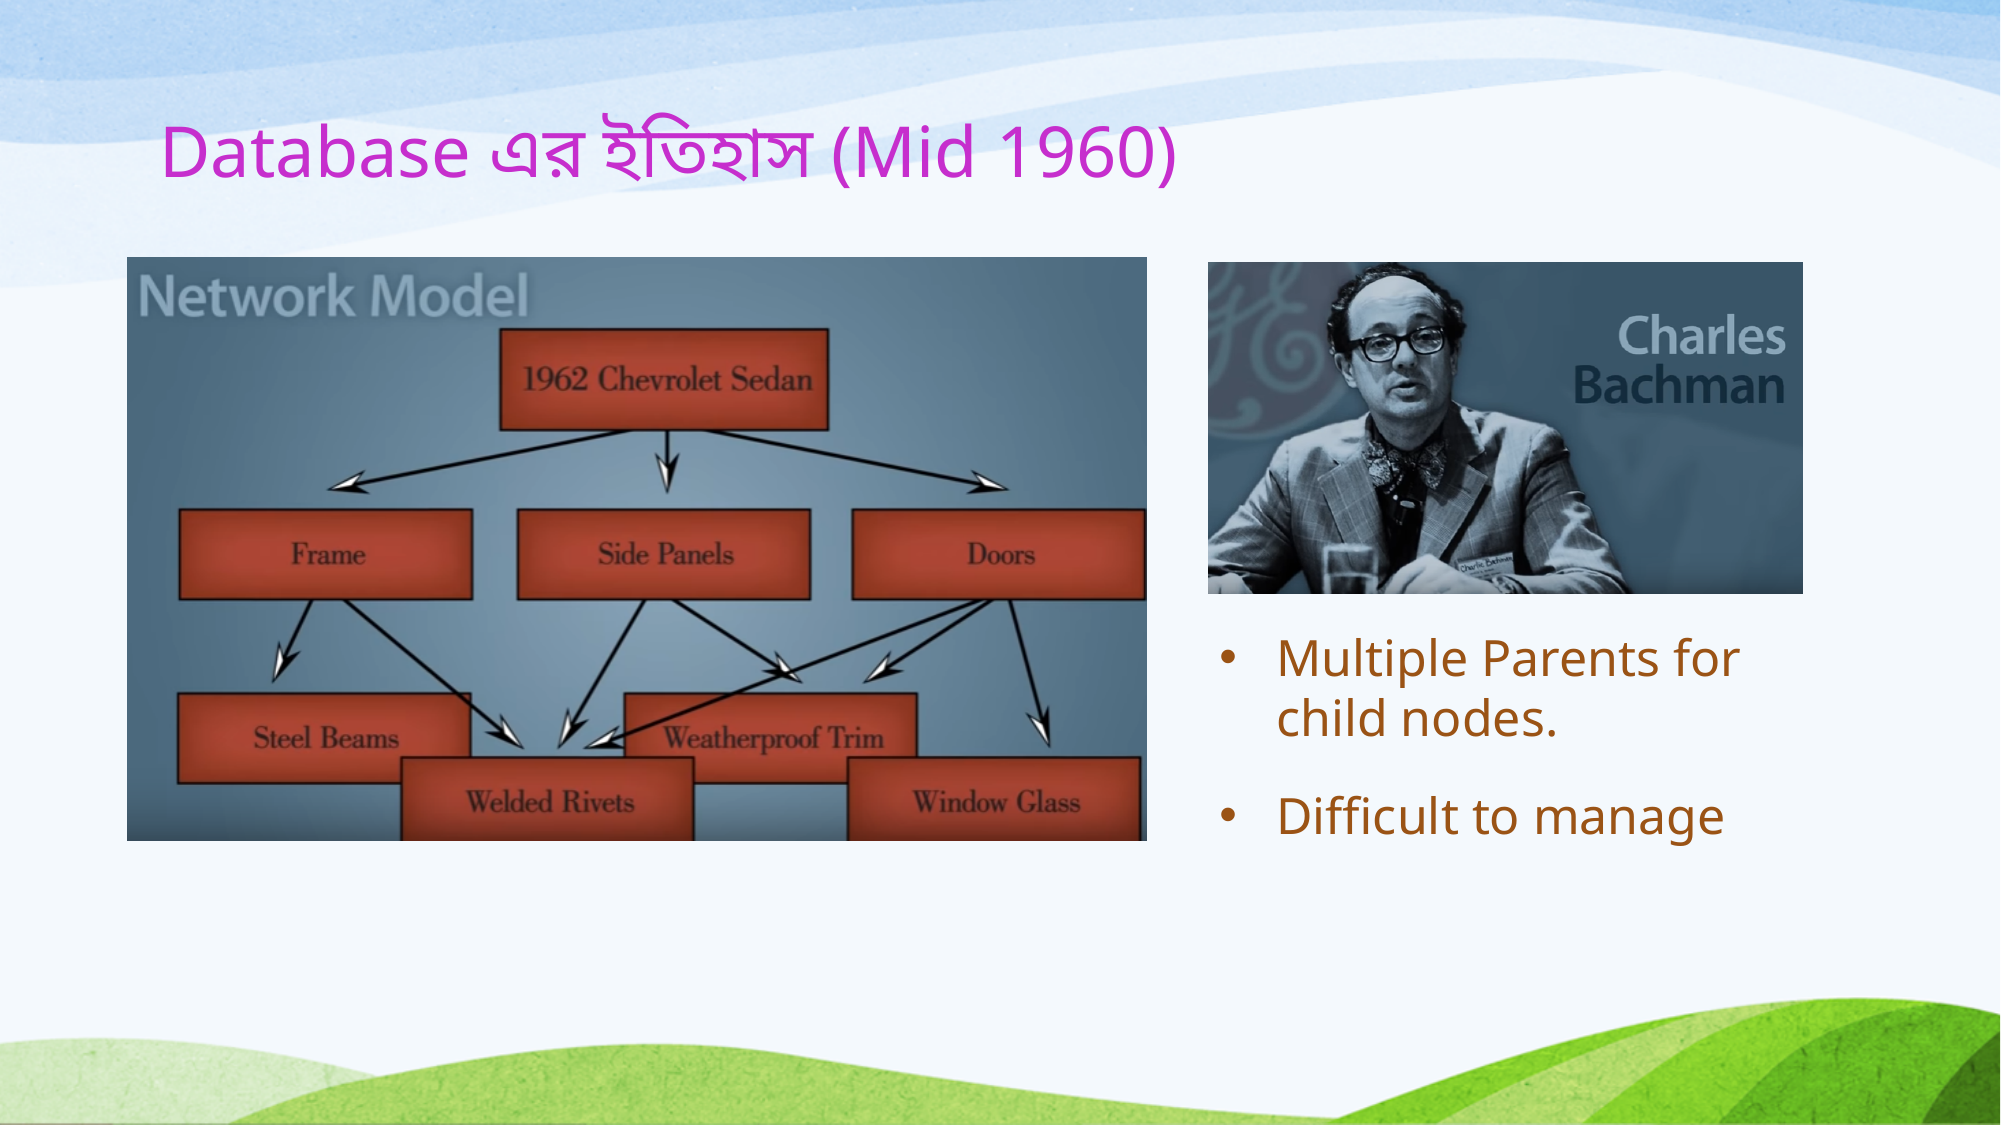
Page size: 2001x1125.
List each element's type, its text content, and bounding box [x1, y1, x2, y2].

picture [0, 0, 2001, 1125]
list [127, 257, 1147, 842]
title Database এর ইতিহাস (Mid 1960) [144, 108, 1481, 200]
text_box Multiple Parents for child nodes. Difficult to manage [1204, 619, 1875, 896]
